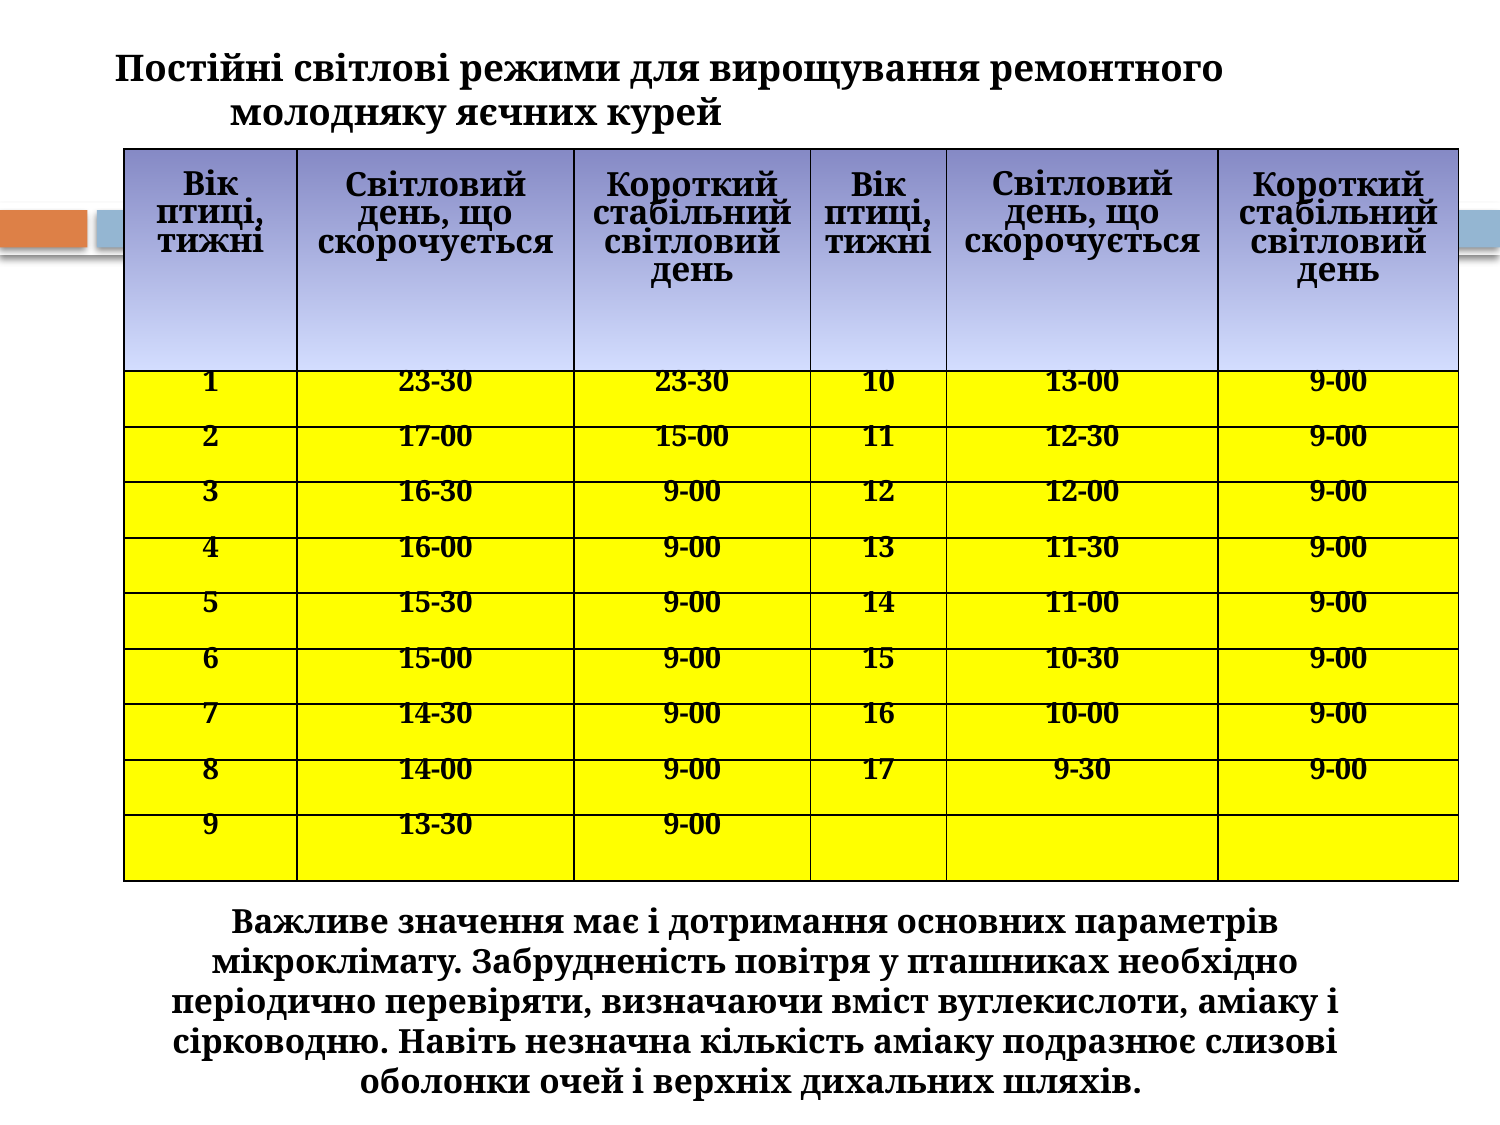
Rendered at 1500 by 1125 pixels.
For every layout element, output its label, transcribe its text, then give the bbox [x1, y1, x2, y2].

table_cell [1219, 816, 1458, 880]
text_box Важливе значення має і дотримання основних параметрів мікроклімату. Забрудненість повітря у пташниках необхідно періодично пере­віряти, визначаючи вміст вуглекислоти, аміаку і сірководню. Навіть незначна кількість аміаку подразнює слизові оболонки очей і верхніх дихальних шляхів. [100, 893, 1412, 1108]
table_cell 12-30 [947, 428, 1217, 481]
table_header Світловий день, що скорочується [947, 150, 1217, 370]
table_cell 1 [125, 372, 296, 426]
table_cell 16-30 [298, 483, 573, 537]
table_cell 10 [811, 372, 946, 426]
table_cell 16 [811, 705, 946, 759]
table_cell 17 [811, 761, 946, 814]
table_cell 15-00 [298, 650, 573, 703]
table_cell 8 [125, 761, 296, 814]
table_header Короткий стабільний світловий день [575, 150, 810, 370]
table_cell 9-00 [1219, 650, 1458, 703]
table_cell 23-30 [575, 372, 810, 426]
table_cell 9-00 [1219, 483, 1458, 537]
table_cell 9-00 [575, 650, 810, 703]
table_cell 9-00 [575, 539, 810, 592]
table_cell 7 [125, 705, 296, 759]
table_header Світловий день, що скорочується [298, 150, 573, 370]
table_cell 9-00 [575, 705, 810, 759]
table_cell [811, 816, 946, 880]
table_cell 12 [811, 483, 946, 537]
table_cell 14-30 [298, 705, 573, 759]
table_cell 9-00 [1219, 428, 1458, 481]
table_cell 13-30 [298, 816, 573, 880]
table_cell 14 [811, 594, 946, 648]
table_cell 15-30 [298, 594, 573, 648]
table_cell 17-00 [298, 428, 573, 481]
table_cell 2 [125, 428, 296, 481]
table_cell 4 [125, 539, 296, 592]
table_cell 9-00 [1219, 594, 1458, 648]
table_cell 12-00 [947, 483, 1217, 537]
table_header Вік птиці, тижні [811, 150, 946, 370]
table_cell 14-00 [298, 761, 573, 814]
table_cell 11-30 [947, 539, 1217, 592]
table_cell 15-00 [575, 428, 810, 481]
table_cell 9-00 [1219, 372, 1458, 426]
title Постійні світлові режими для вирощування ремонтного молодняку яєчних курей [99, 37, 1438, 185]
table_header Короткий стабільний світловий день [1219, 150, 1458, 370]
table_cell [947, 816, 1217, 880]
table_cell 9-30 [947, 761, 1217, 814]
table_cell 9-00 [575, 483, 810, 537]
table_cell 10-30 [947, 650, 1217, 703]
table_cell 6 [125, 650, 296, 703]
table_cell 13 [811, 539, 946, 592]
table_cell 3 [125, 483, 296, 537]
table_cell 9-00 [1219, 539, 1458, 592]
table_cell 11 [811, 428, 946, 481]
table_cell 9-00 [575, 594, 810, 648]
table_cell 5 [125, 594, 296, 648]
table_cell 15 [811, 650, 946, 703]
table_cell 11-00 [947, 594, 1217, 648]
table_cell 9-00 [1219, 705, 1458, 759]
table_cell 23-30 [298, 372, 573, 426]
table_cell 9-00 [575, 761, 810, 814]
table_cell 16-00 [298, 539, 573, 592]
table_cell 9 [125, 816, 296, 880]
table_cell 10-00 [947, 705, 1217, 759]
table_cell 13-00 [947, 372, 1217, 426]
table_cell 9-00 [575, 816, 810, 880]
table_header Вік птиці, тижні [125, 150, 296, 370]
table_cell 9-00 [1219, 761, 1458, 814]
